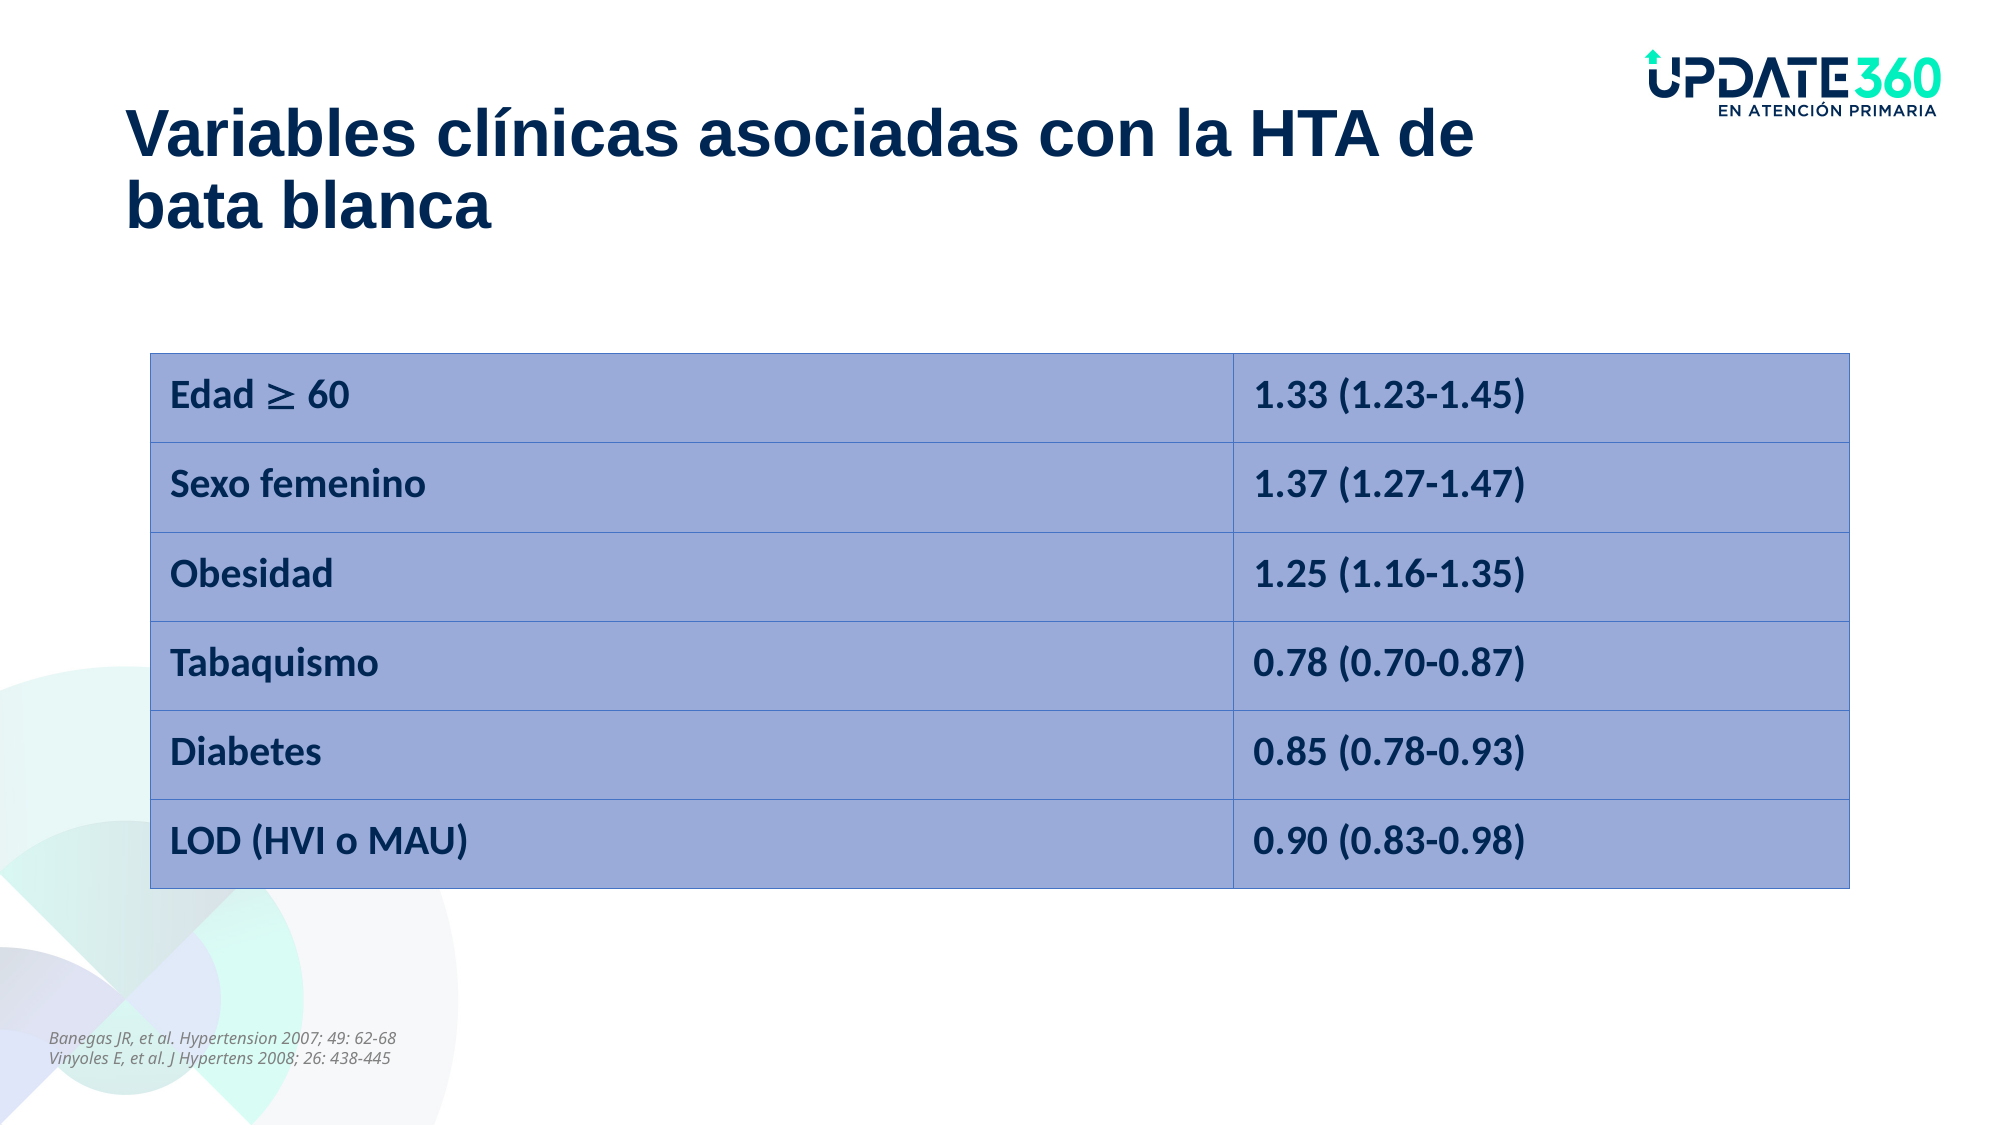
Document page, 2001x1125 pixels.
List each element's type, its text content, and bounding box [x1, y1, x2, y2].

table_cell Tabaquismo [151, 622, 1233, 710]
table_header Edad  60 [151, 354, 1233, 442]
table_cell Obesidad [151, 533, 1233, 621]
table_cell 0.90 (0.83-0.98) [1234, 800, 1849, 888]
table_cell 0.85 (0.78-0.93) [1234, 711, 1849, 799]
title Variables clínicas asociadas con la HTA de bata blanca [110, 76, 1563, 265]
table_cell LOD (HVI o MAU) [151, 800, 1233, 888]
table_cell Sexo femenino [151, 443, 1233, 532]
table_header 1.33 (1.23-1.45) [1234, 354, 1849, 442]
table_cell 0.78 (0.70-0.87) [1234, 622, 1849, 710]
text_box Banegas JR, et al. Hypertension 2007; 49: 62-68 Vinyoles E, et al. J Hypertens 2008; 26: 438-445 [34, 1020, 814, 1076]
table_cell 1.37 (1.27-1.47) [1234, 443, 1849, 532]
table_cell 1.25 (1.16-1.35) [1234, 533, 1849, 621]
table_cell Diabetes [151, 711, 1233, 799]
picture [0, 0, 2001, 1125]
